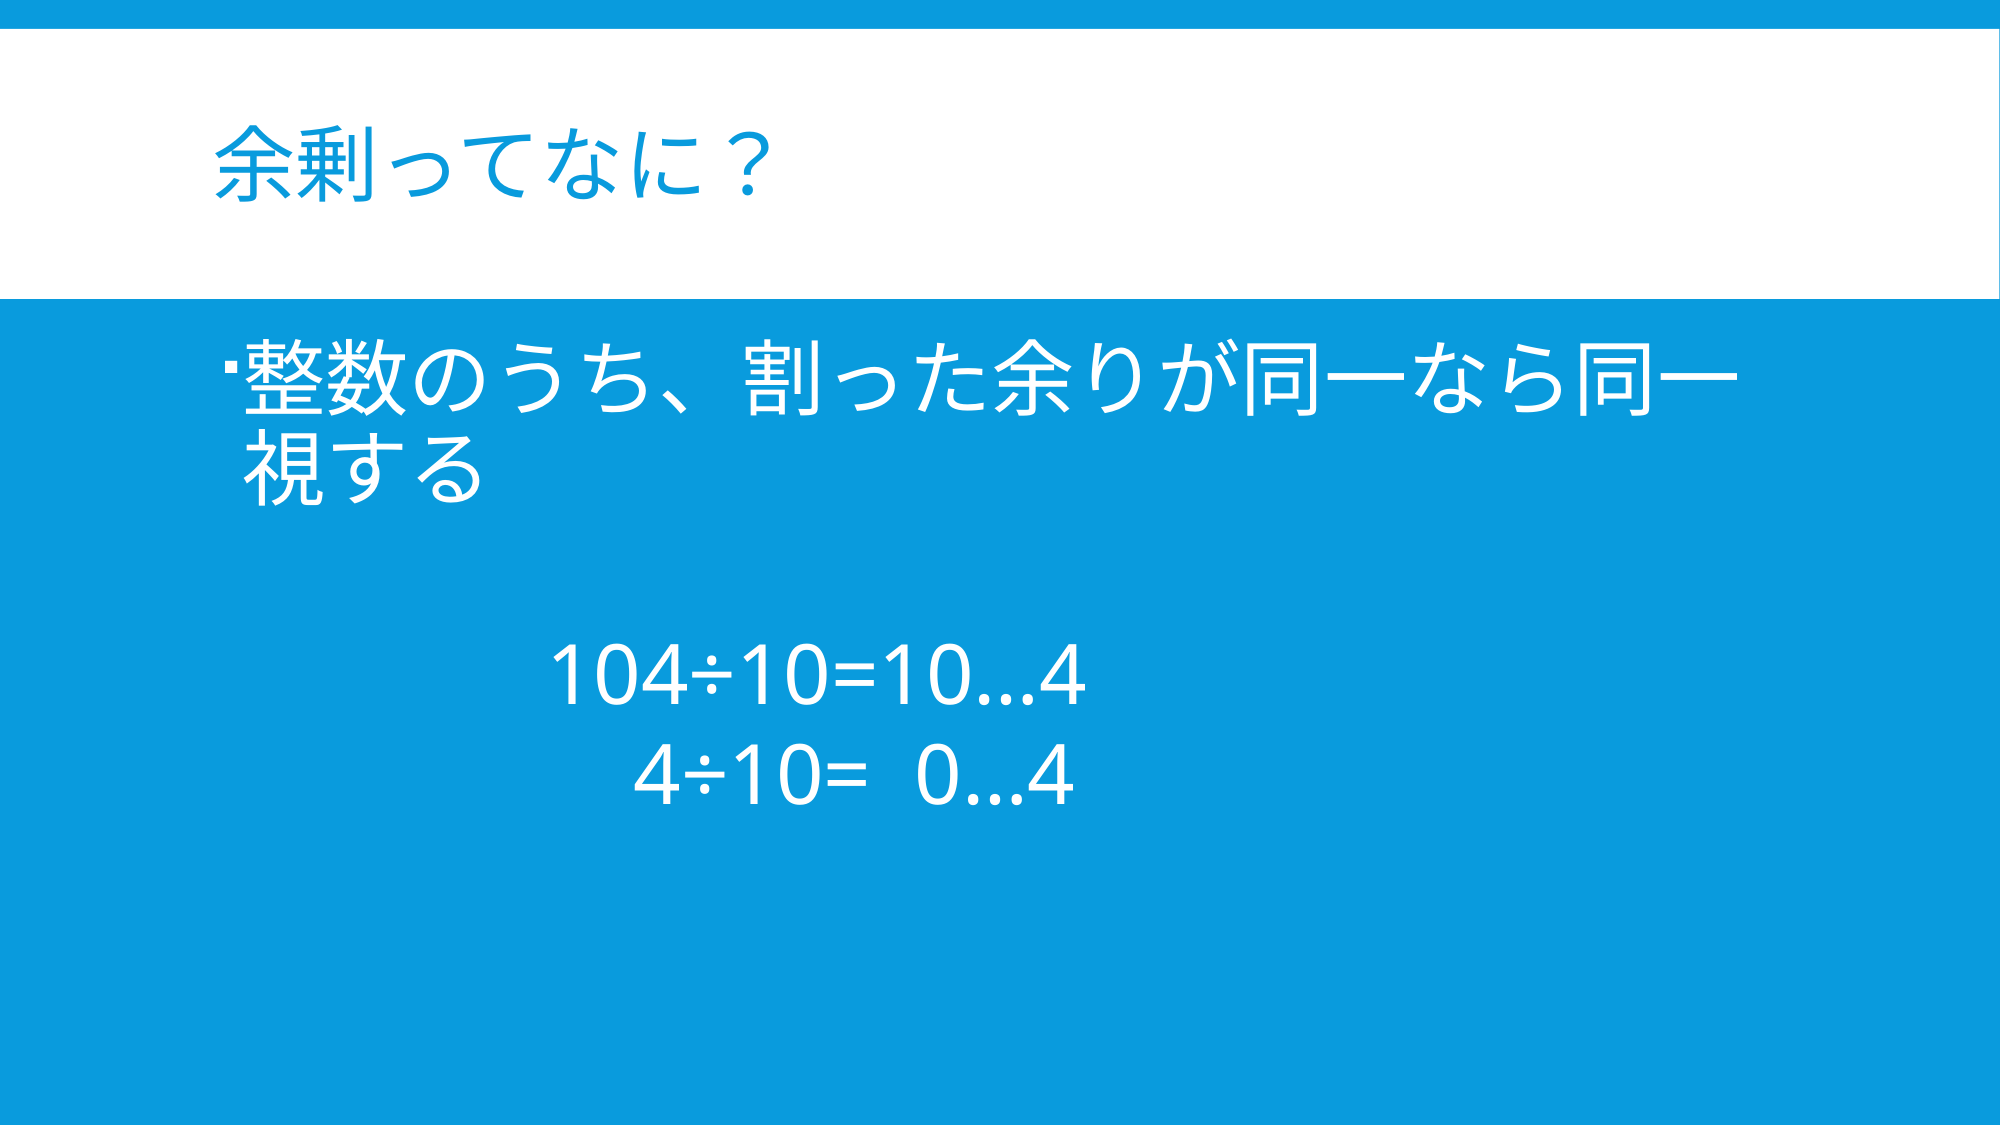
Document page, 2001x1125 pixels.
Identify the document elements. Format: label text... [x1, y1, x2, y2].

text_box 104÷10=10…4 4÷10= 0…4 [531, 613, 1269, 829]
title 余剰ってなに？ [197, 46, 1803, 295]
list 整数のうち、割った余りが同一なら同一視する [197, 329, 1803, 1020]
